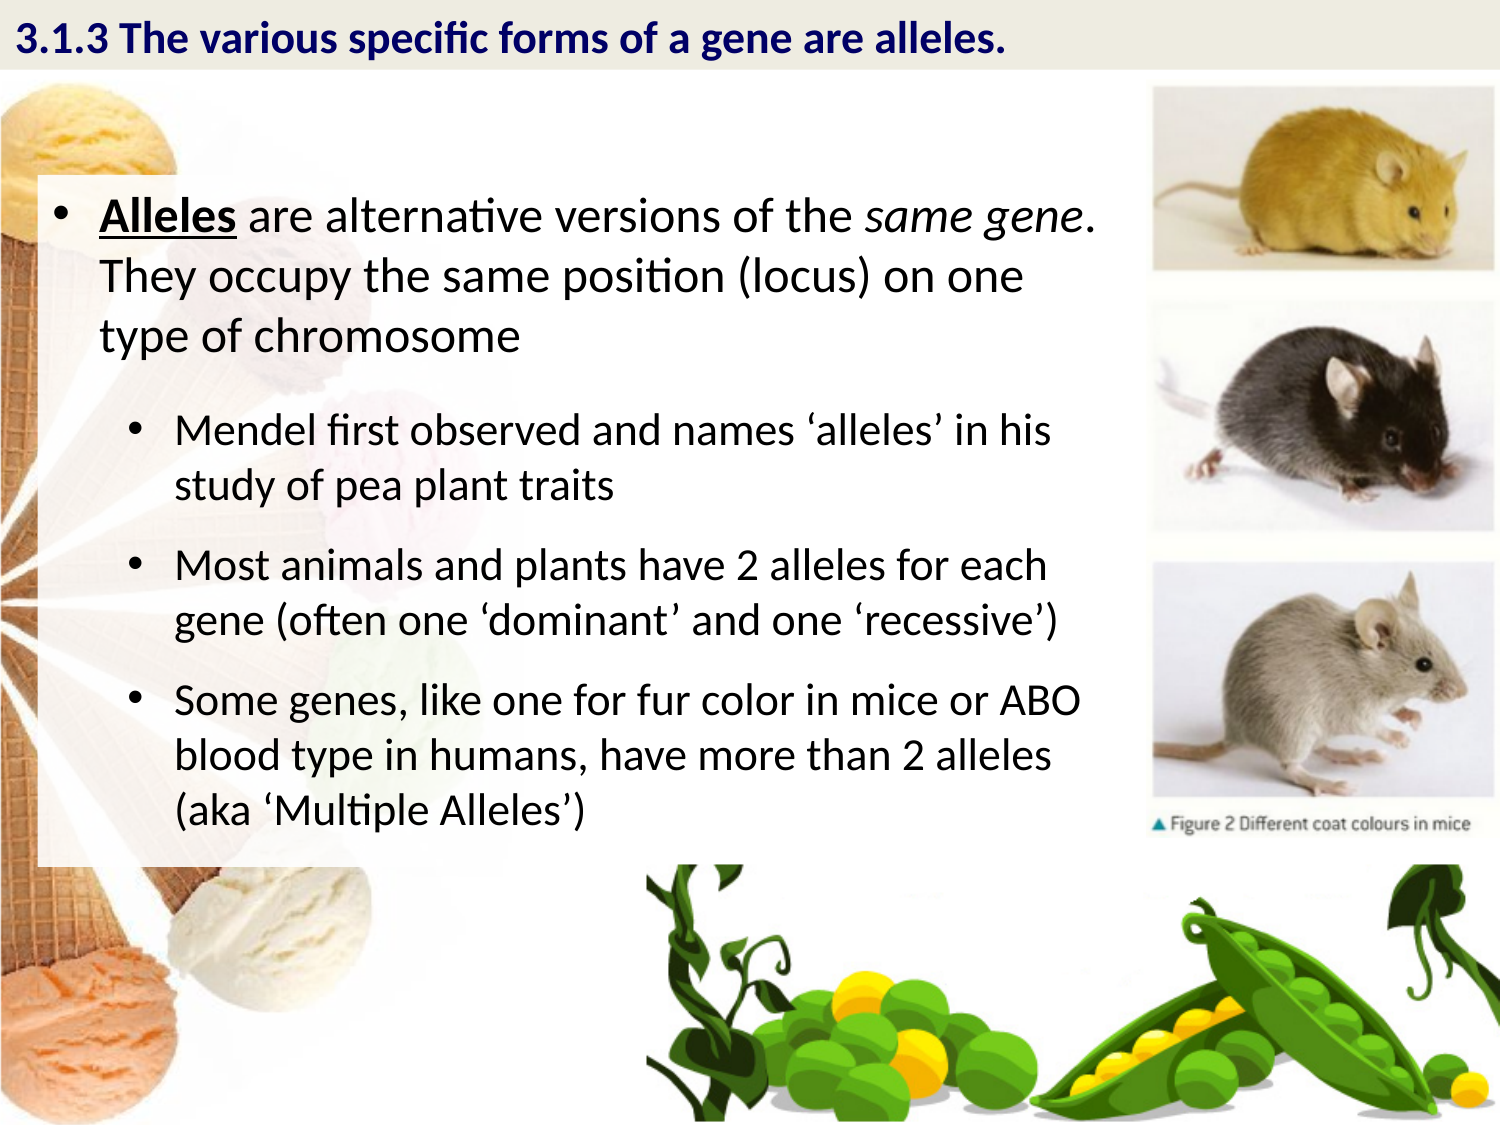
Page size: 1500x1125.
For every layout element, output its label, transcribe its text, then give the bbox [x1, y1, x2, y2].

picture [1146, 78, 1500, 838]
text_box Alleles are alternative versions of the same gene. They occupy the same position (locus) on one type of chromosome Mendel first observed and names ‘alleles’ in his study of pea plant traits Most animals and plants have 2 alleles for each gene (often one ‘dominant’ and one ‘recessive’) Some genes, like one for fur color in mice or ABO blood type in humans, have more than 2 alleles (aka ‘Multiple Alleles’) [37, 174, 1113, 859]
picture [0, 81, 1500, 1125]
text_box 3.1.3 The various specific forms of a gene are alleles. [0, 0, 1500, 70]
